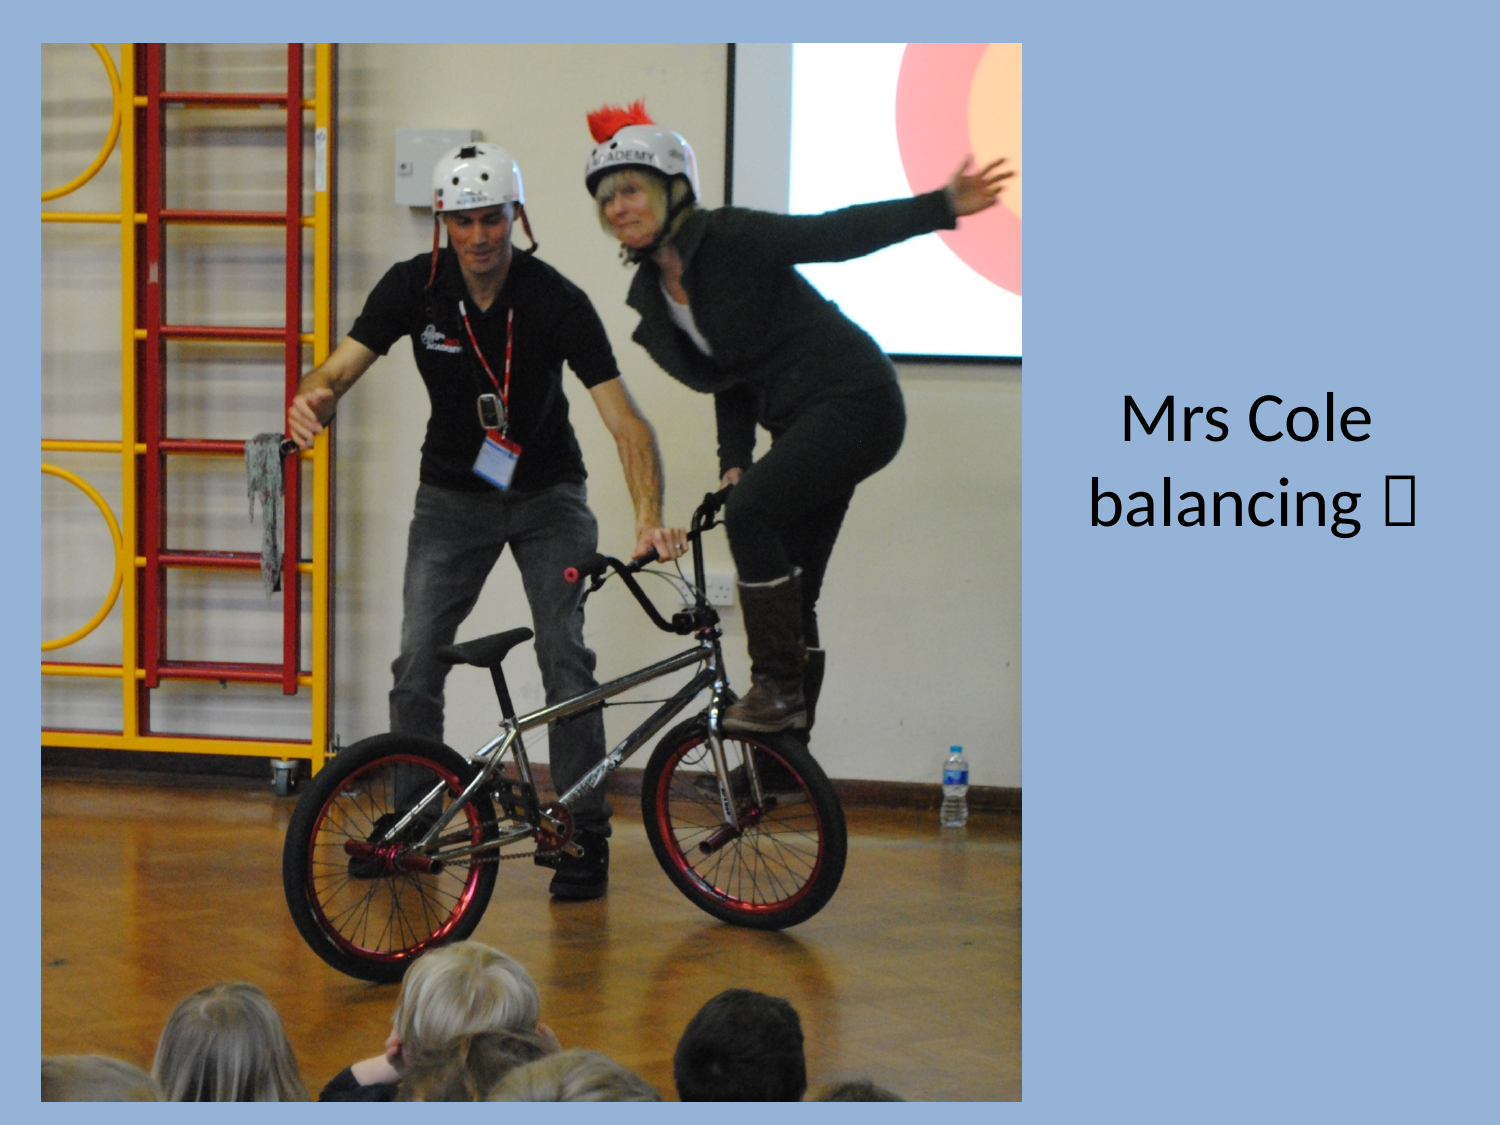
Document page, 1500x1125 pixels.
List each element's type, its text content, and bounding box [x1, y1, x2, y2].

title Mrs Cole balancing  [1027, 361, 1483, 550]
picture [40, 42, 1022, 1102]
